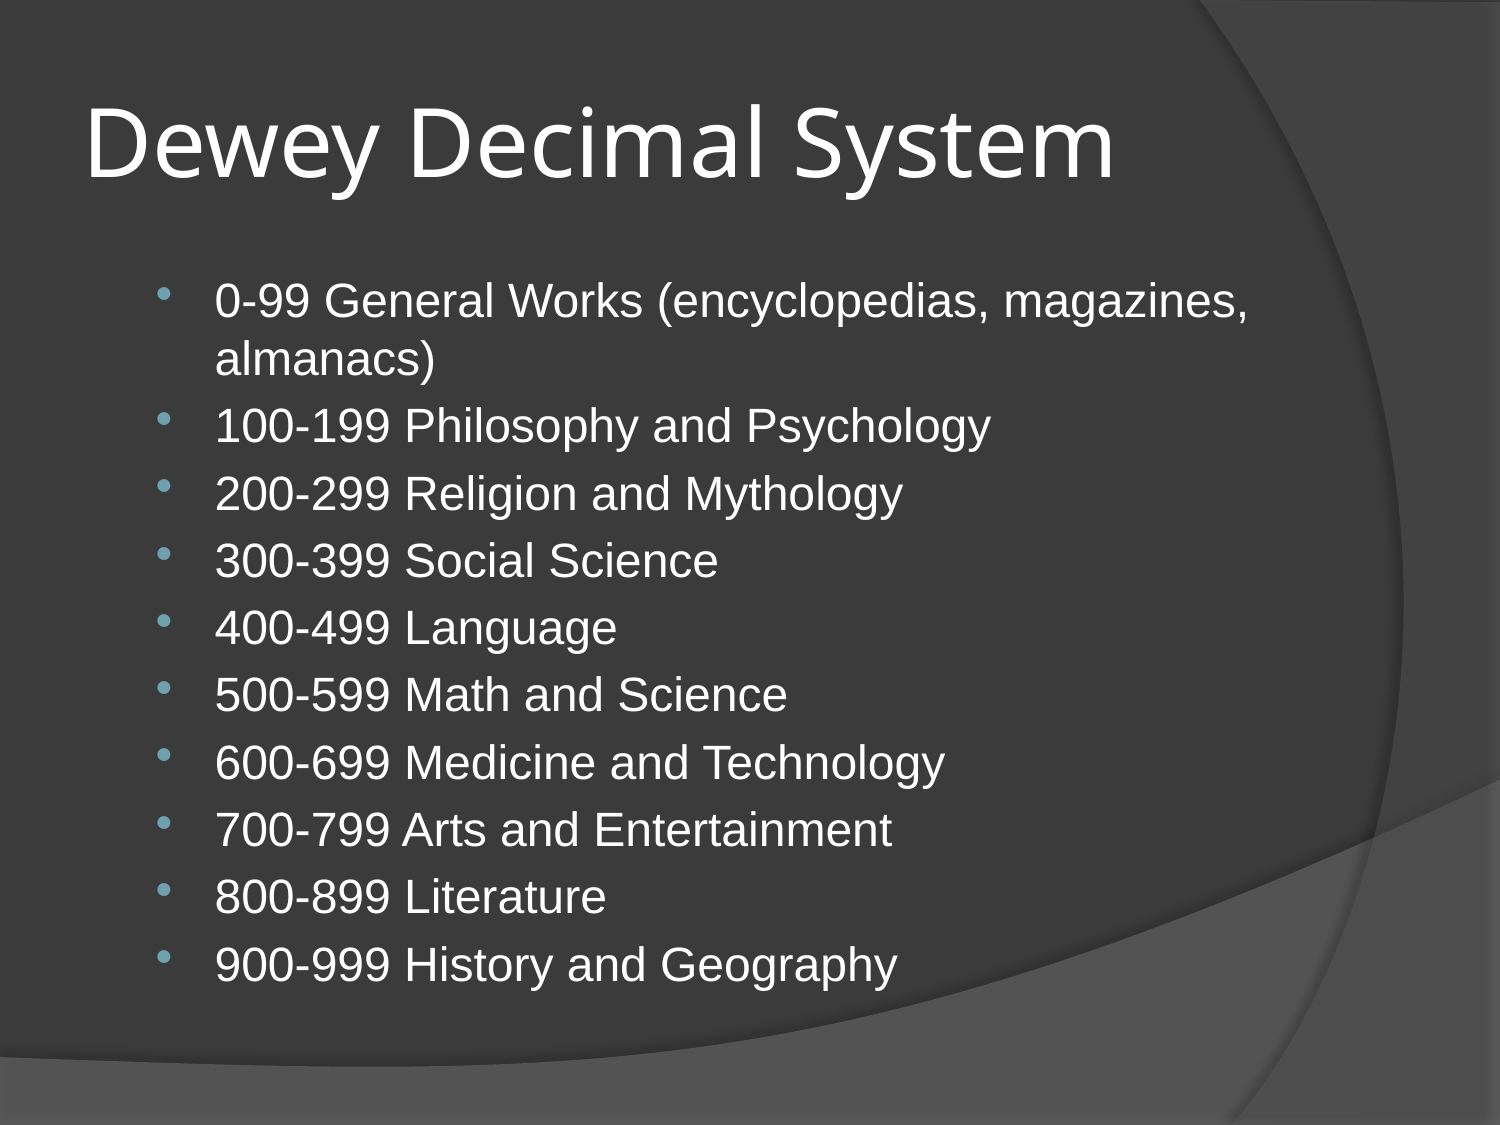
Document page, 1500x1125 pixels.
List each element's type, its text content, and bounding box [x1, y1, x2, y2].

title Dewey Decimal System [75, 45, 1300, 233]
list 0-99 General Works (encyclopedias, magazines, almanacs) 100-199 Philosophy and Psychology 200-299 Religion and Mythology 300-399 Social Science 400-499 Language 500-599 Math and Science 600-699 Medicine and Technology 700-799 Arts and Entertainment 800-899 Literature 900-999 History and Geography [137, 262, 1363, 1000]
